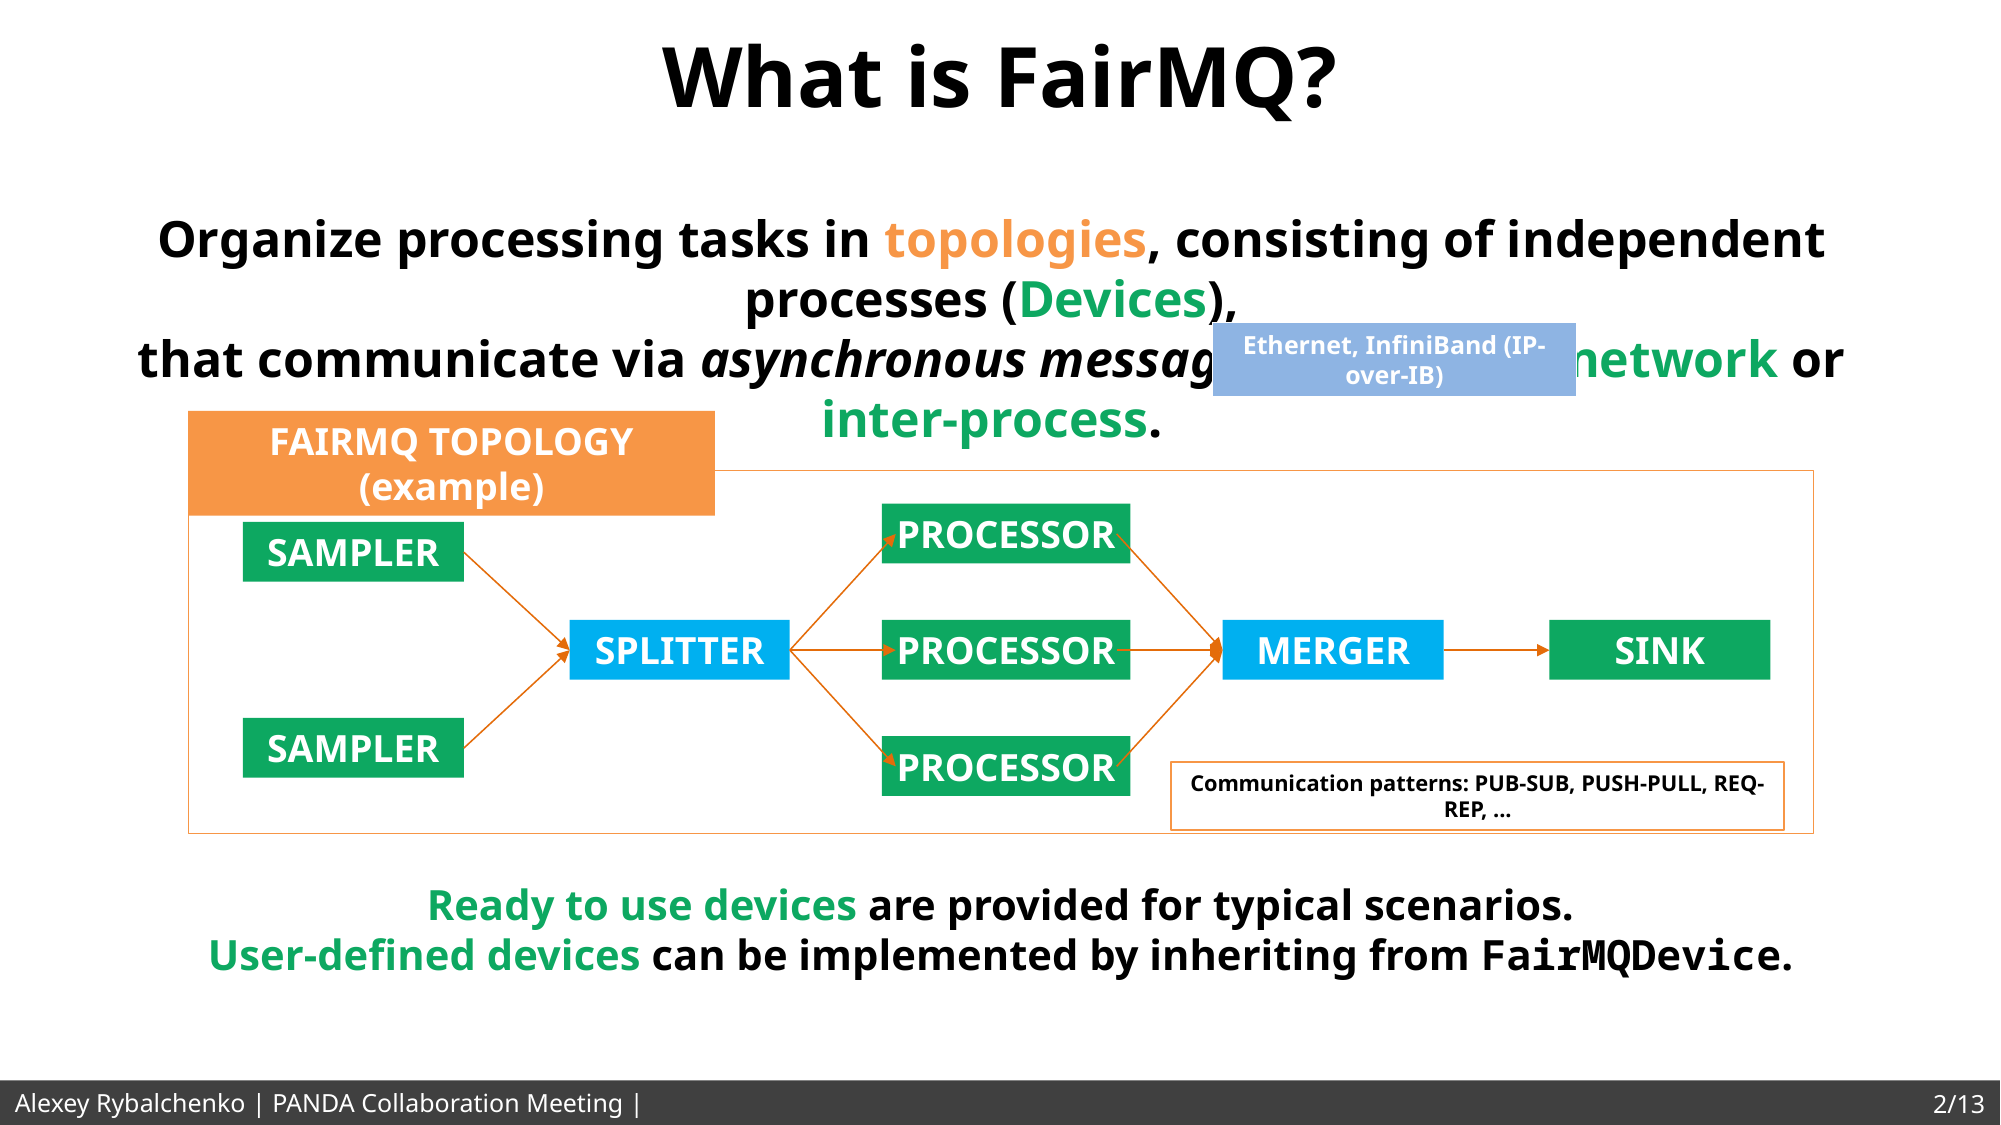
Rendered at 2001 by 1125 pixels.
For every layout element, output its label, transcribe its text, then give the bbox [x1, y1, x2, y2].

text_box Organize processing tasks in topologies, consisting of independent processes (Devices), that communicate via asynchronous message queues over network or inter-process. [81, 200, 1902, 327]
text_box What is FairMQ? [0, 0, 2000, 148]
text_box 2/13 [646, 1081, 2000, 1125]
text_box Ready to use devices are provided for typical scenarios. User-defined devices can be implemented by inheriting from FairMQDevice. [188, 871, 1814, 1071]
text_box Ethernet, InfiniBand (IP-over-IB) [1212, 322, 1577, 397]
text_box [187, 410, 1814, 834]
text_box Alexey Rybalchenko | PANDA Collaboration Meeting | 05.12.2016 [0, 1080, 2000, 1125]
